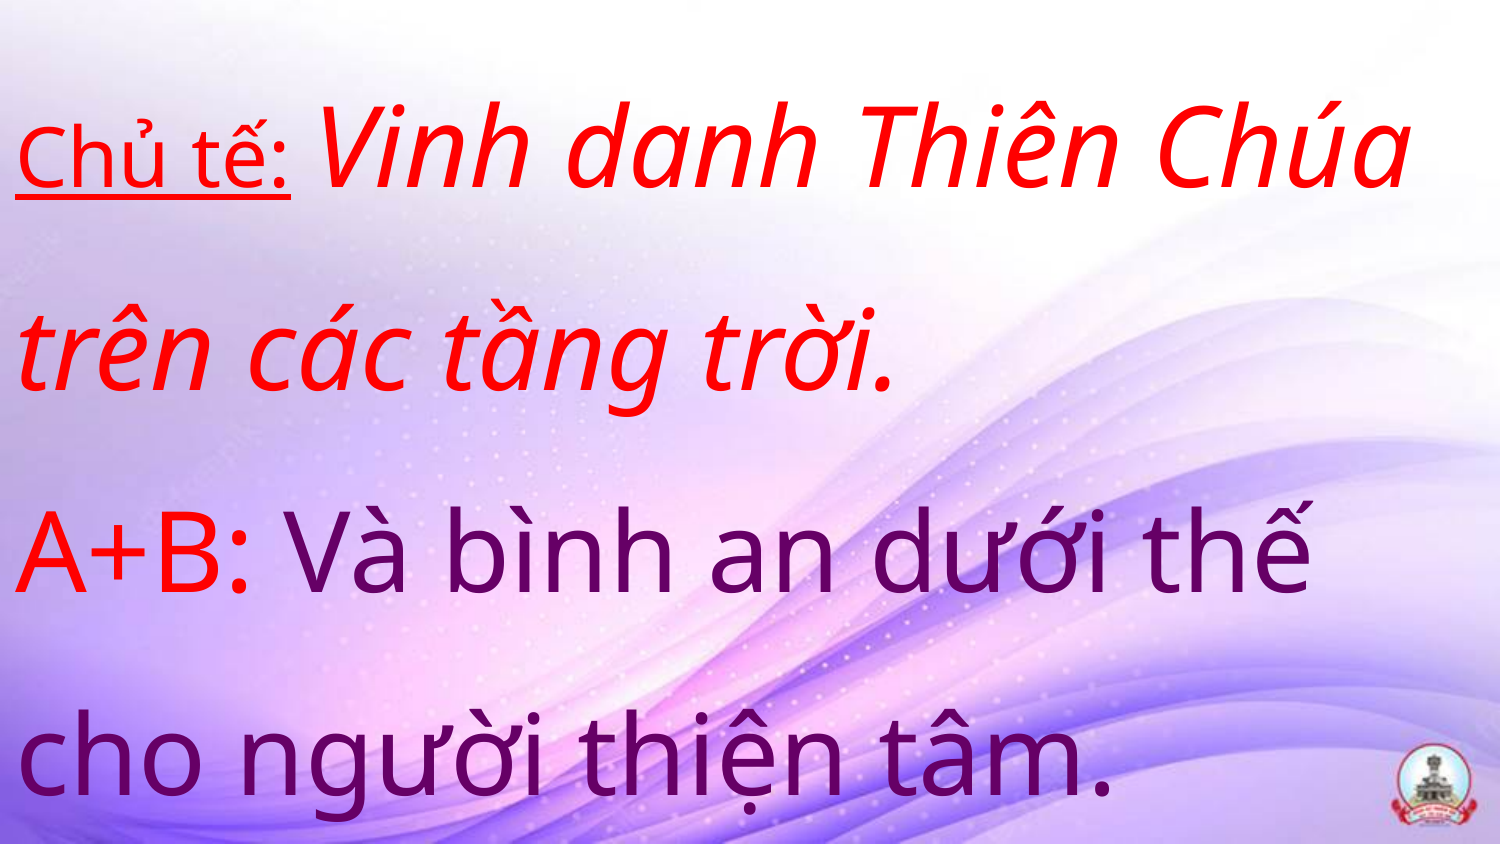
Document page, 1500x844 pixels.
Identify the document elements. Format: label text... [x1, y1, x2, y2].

subtitle Chủ tế: Vinh danh Thiên Chúa trên các tầng trời. A+B: Và bình an dưới thế cho người thiện tâm. [0, 0, 1500, 844]
